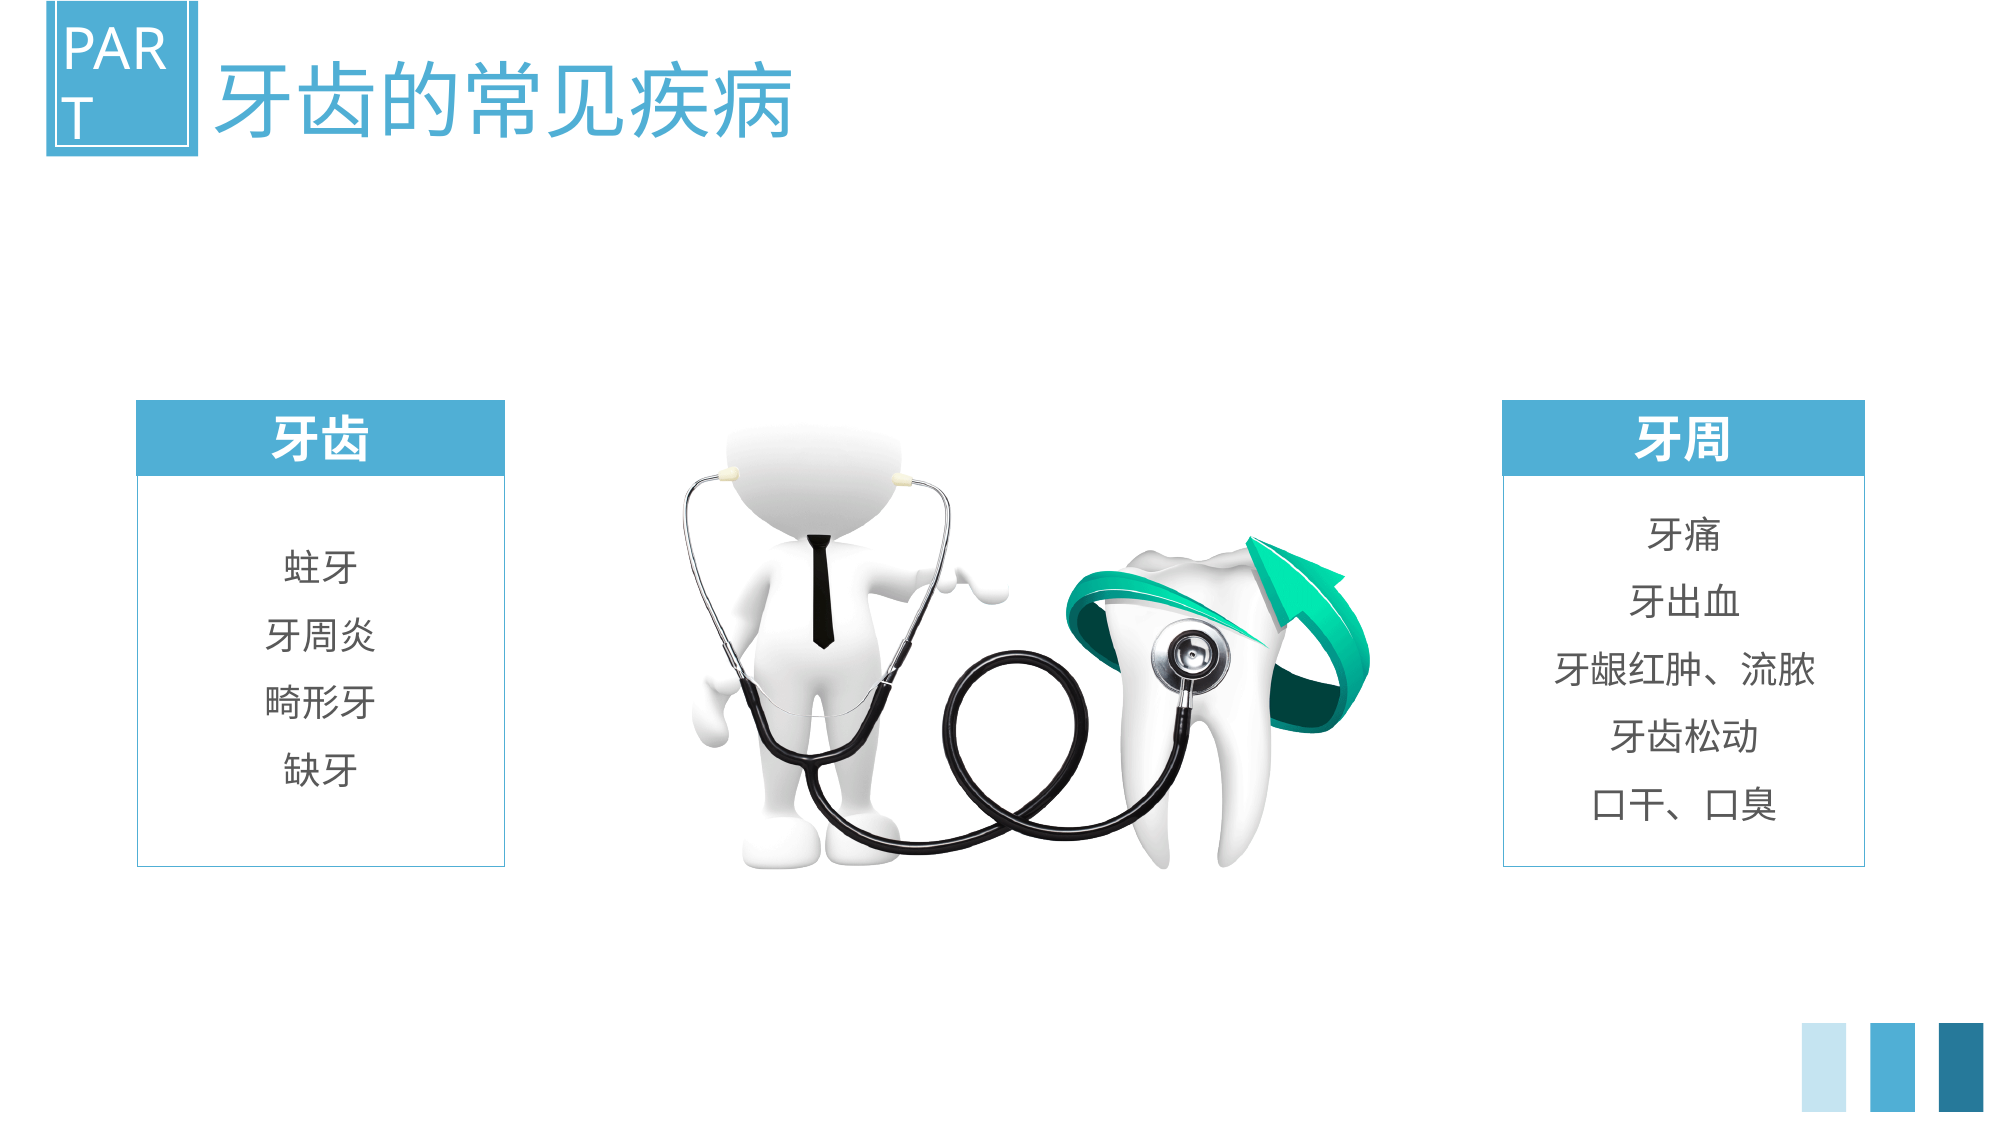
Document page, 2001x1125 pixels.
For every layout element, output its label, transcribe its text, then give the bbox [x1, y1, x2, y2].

text_box 牙齿的常见疾病 [199, 40, 927, 156]
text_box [1801, 1023, 1984, 1112]
picture [661, 337, 1424, 914]
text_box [46, 0, 199, 161]
text_box 牙痛 牙出血 牙龈红肿、流脓 牙齿松动 口干、口臭 [1503, 476, 1865, 867]
text_box 蛀牙 牙周炎 畸形牙 缺牙 [137, 476, 505, 867]
text_box 牙齿 [136, 400, 505, 476]
text_box 牙周 [1502, 400, 1865, 476]
